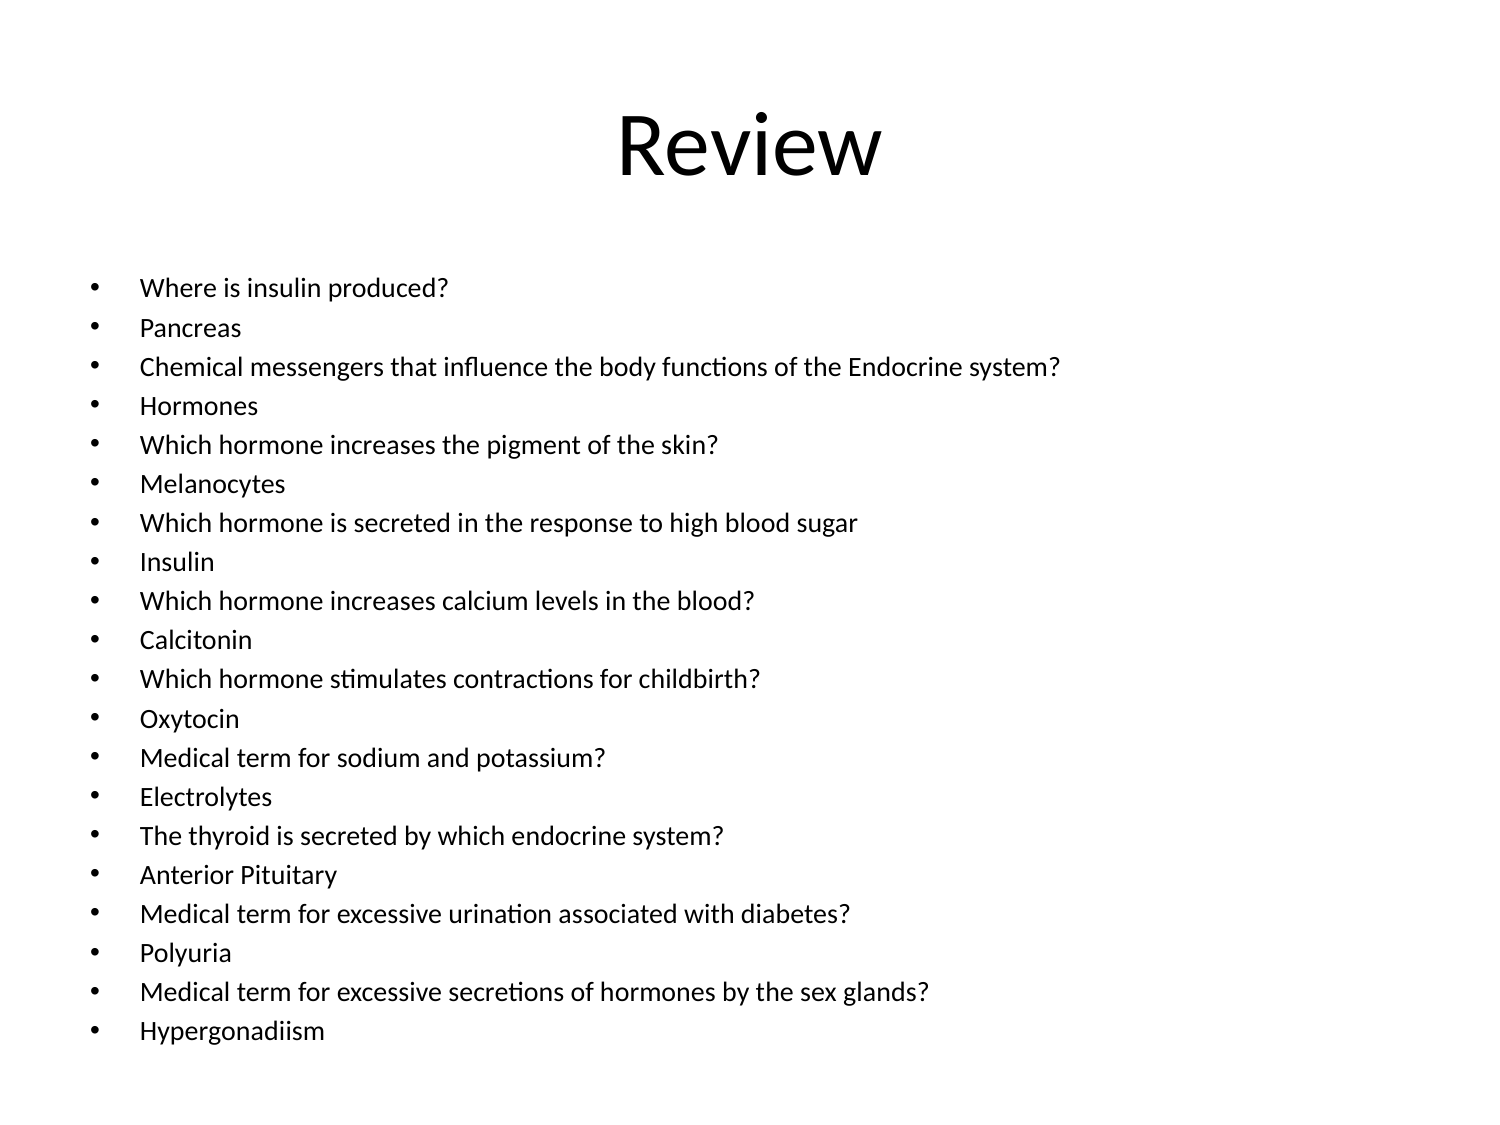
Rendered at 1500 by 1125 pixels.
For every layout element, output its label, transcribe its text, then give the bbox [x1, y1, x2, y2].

list Where is insulin produced? Pancreas Chemical messengers that influence the body functions of the Endocrine system? Hormones Which hormone increases the pigment of the skin? Melanocytes Which hormone is secreted in the response to high blood sugar Insulin Which hormone increases calcium levels in the blood? Calcitonin Which hormone stimulates contractions for childbirth? Oxytocin Medical term for sodium and potassium? Electrolytes The thyroid is secreted by which endocrine system? Anterior Pituitary Medical term for excessive urination associated with diabetes? Polyuria Medical term for excessive secretions of hormones by the sex glands? Hypergonadiism [75, 262, 1425, 1063]
title Review [75, 45, 1425, 233]
